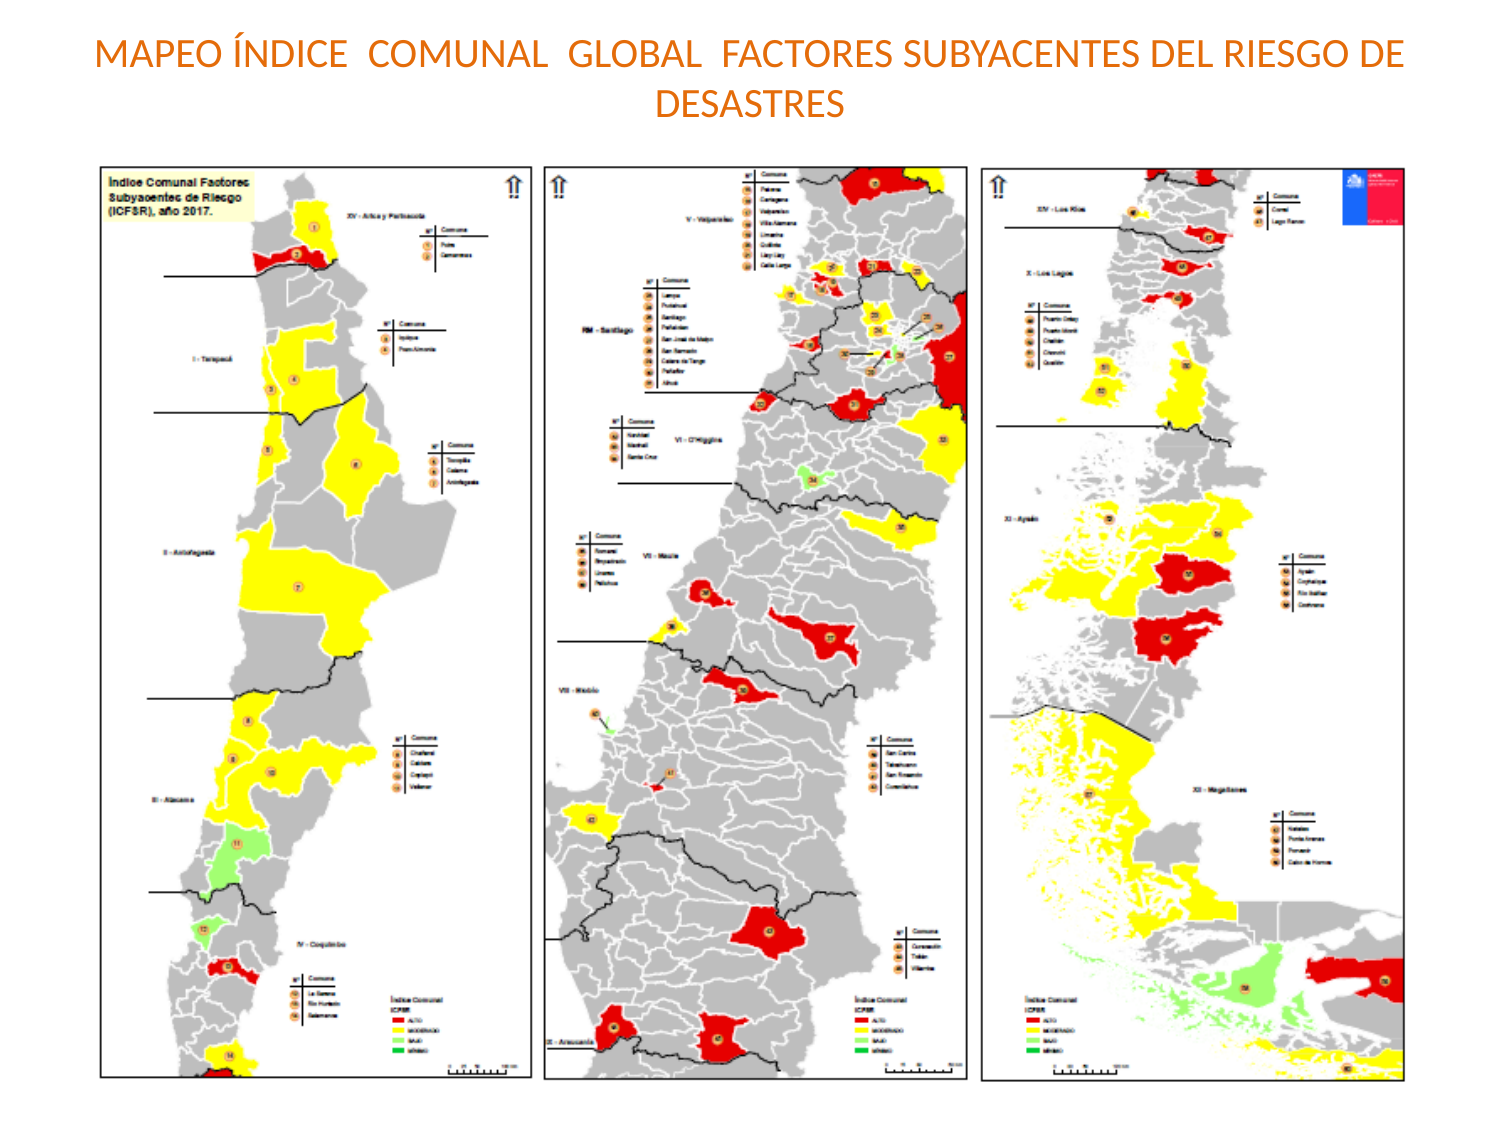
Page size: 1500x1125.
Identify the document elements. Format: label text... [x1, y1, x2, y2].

title MAPEO ÍNDICE COMUNAL GLOBAL FACTORES SUBYACENTES DEL RIESGO DE DESASTRES [75, 7, 1425, 195]
picture [97, 162, 1412, 1082]
